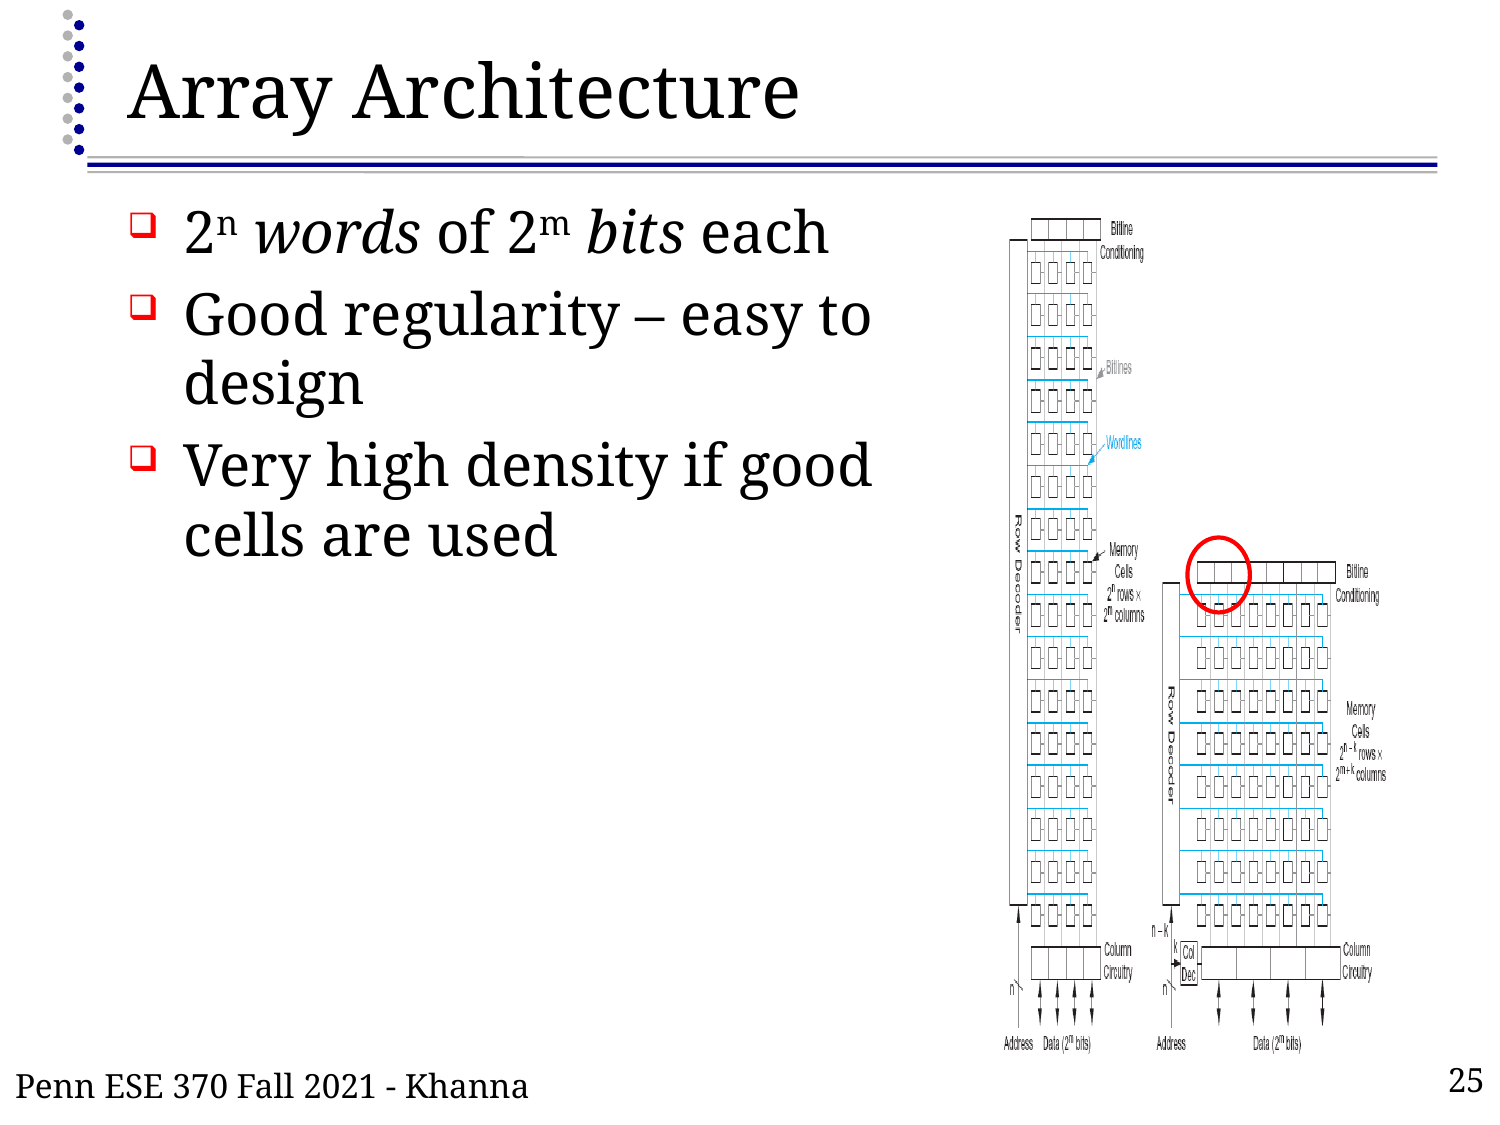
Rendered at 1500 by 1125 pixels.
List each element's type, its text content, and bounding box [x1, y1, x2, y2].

picture [999, 212, 1388, 1062]
slide_number 25 [1187, 1037, 1500, 1113]
title Array Architecture [112, 16, 1391, 142]
list 2n words of 2m bits each Good regularity – easy to design Very high density if good cells are used [112, 187, 1000, 1013]
footer Penn ESE 370 Fall 2021 - Khanna [0, 1037, 813, 1113]
